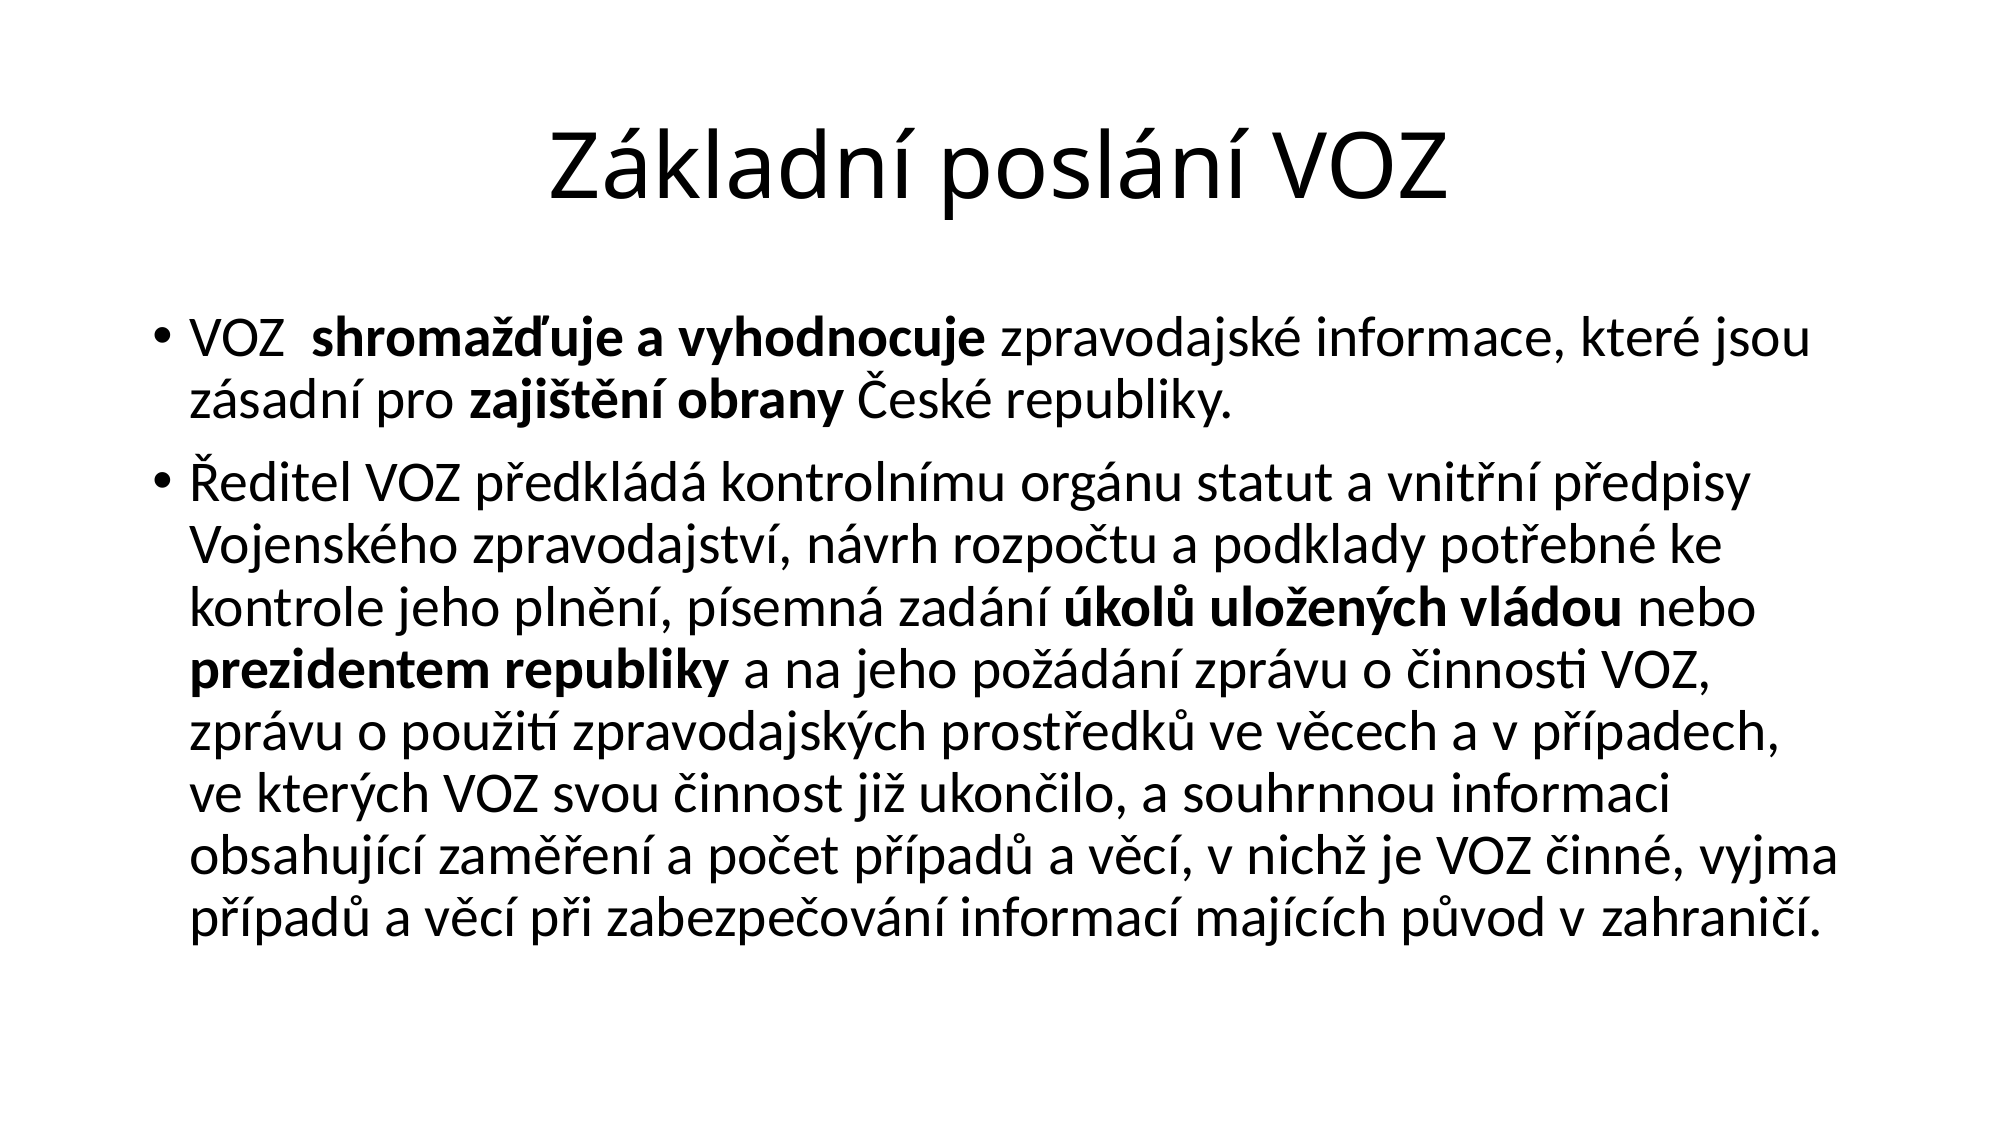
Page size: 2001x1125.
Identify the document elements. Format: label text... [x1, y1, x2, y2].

title Základní poslání VOZ [137, 59, 1863, 278]
list VOZ shromažďuje a vyhodnocuje zpravodajské informace, které jsou zásadní pro zajištění obrany České republiky. Ředitel VOZ předkládá kontrolnímu orgánu statut a vnitřní předpisy Vojenského zpravodajství, návrh rozpočtu a podklady potřebné ke kontrole jeho plnění, písemná zadání úkolů uložených vládou nebo prezidentem republiky a na jeho požádání zprávu o činnosti VOZ, zprávu o použití zpravodajských prostředků ve věcech a v případech, ve kterých VOZ svou činnost již ukončilo, a souhrnnou informaci obsahující zaměření a počet případů a věcí, v nichž je VOZ činné, vyjma případů a věcí při zabezpečování informací majících původ v zahraničí. [137, 299, 1863, 1014]
